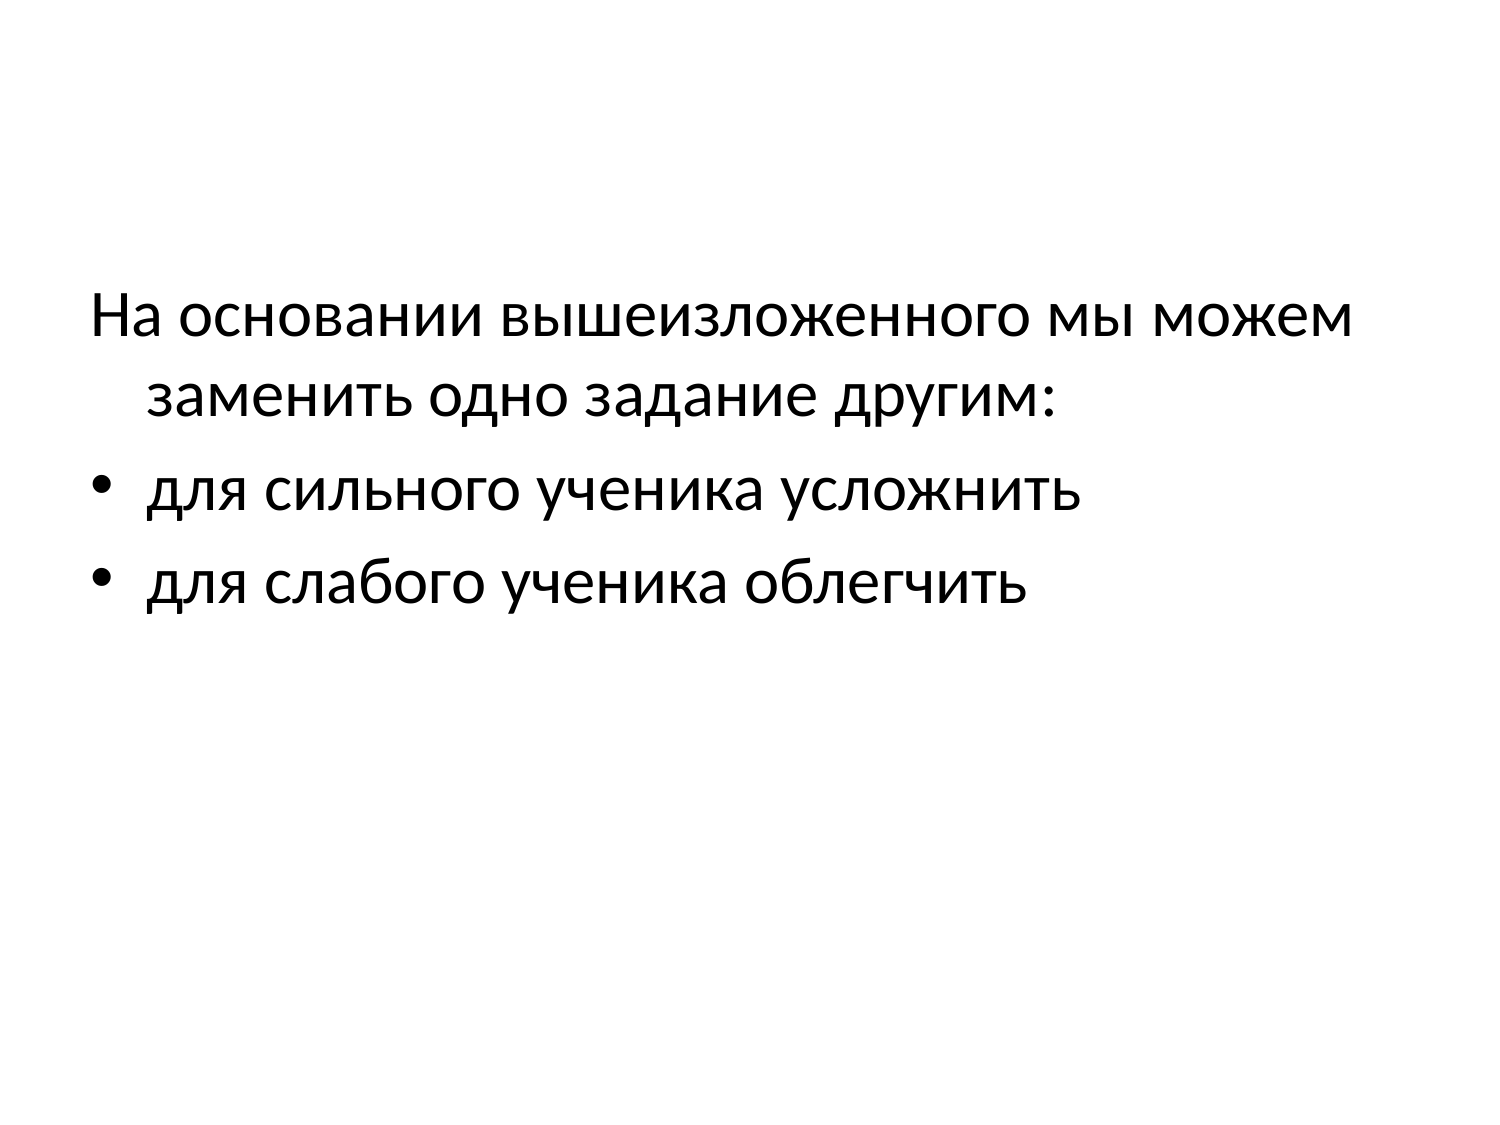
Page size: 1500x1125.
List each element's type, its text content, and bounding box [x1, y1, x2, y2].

list На основании вышеизложенного мы можем заменить одно задание другим: для сильного ученика усложнить для слабого ученика облегчить [75, 262, 1425, 1005]
